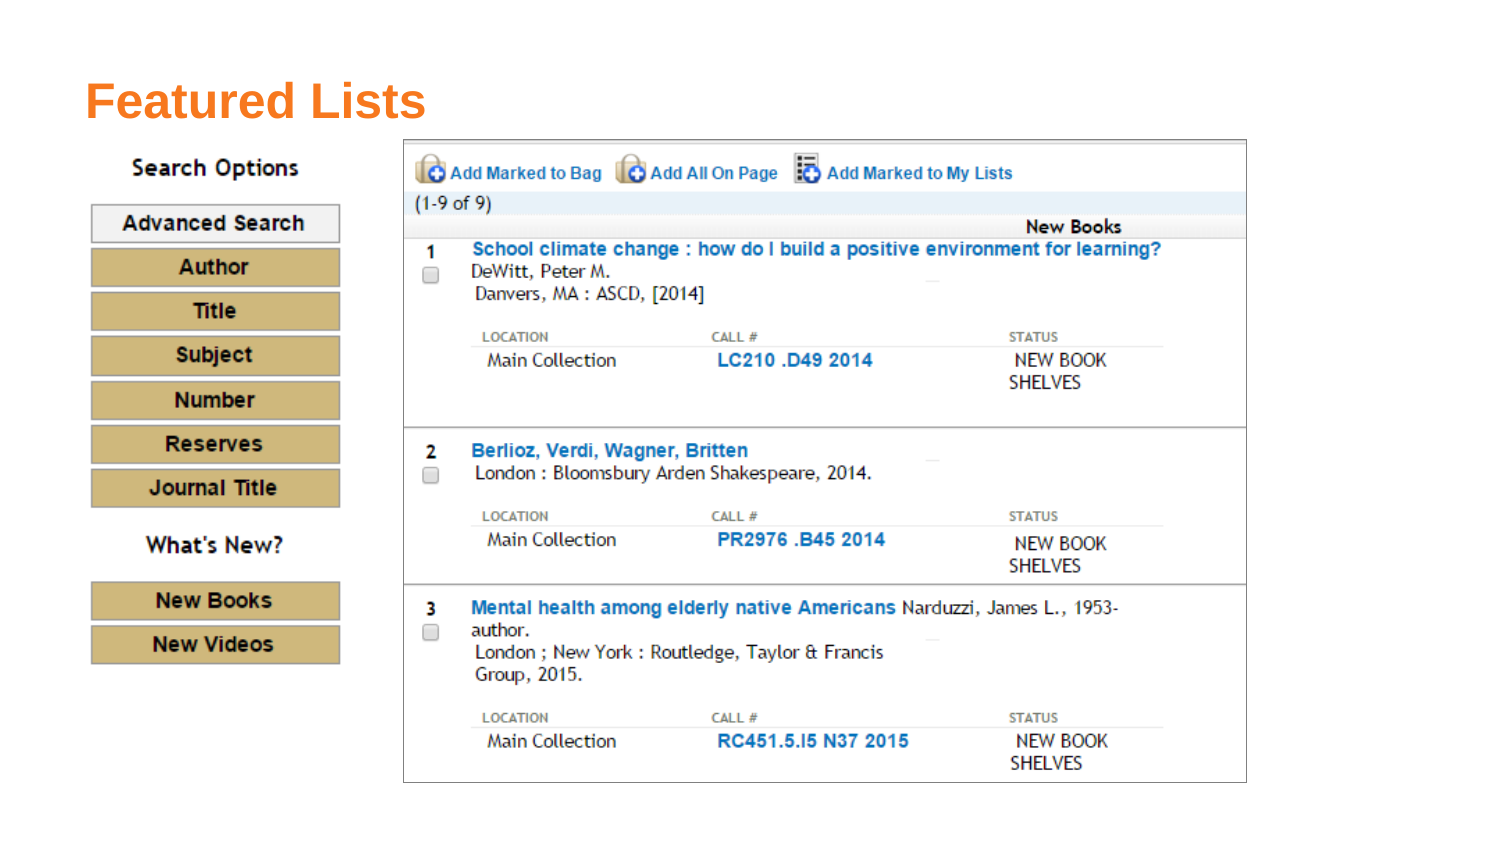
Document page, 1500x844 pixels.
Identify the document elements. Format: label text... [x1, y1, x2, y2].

picture [403, 139, 1247, 783]
title Featured Lists [85, 77, 1311, 140]
picture [84, 137, 364, 686]
